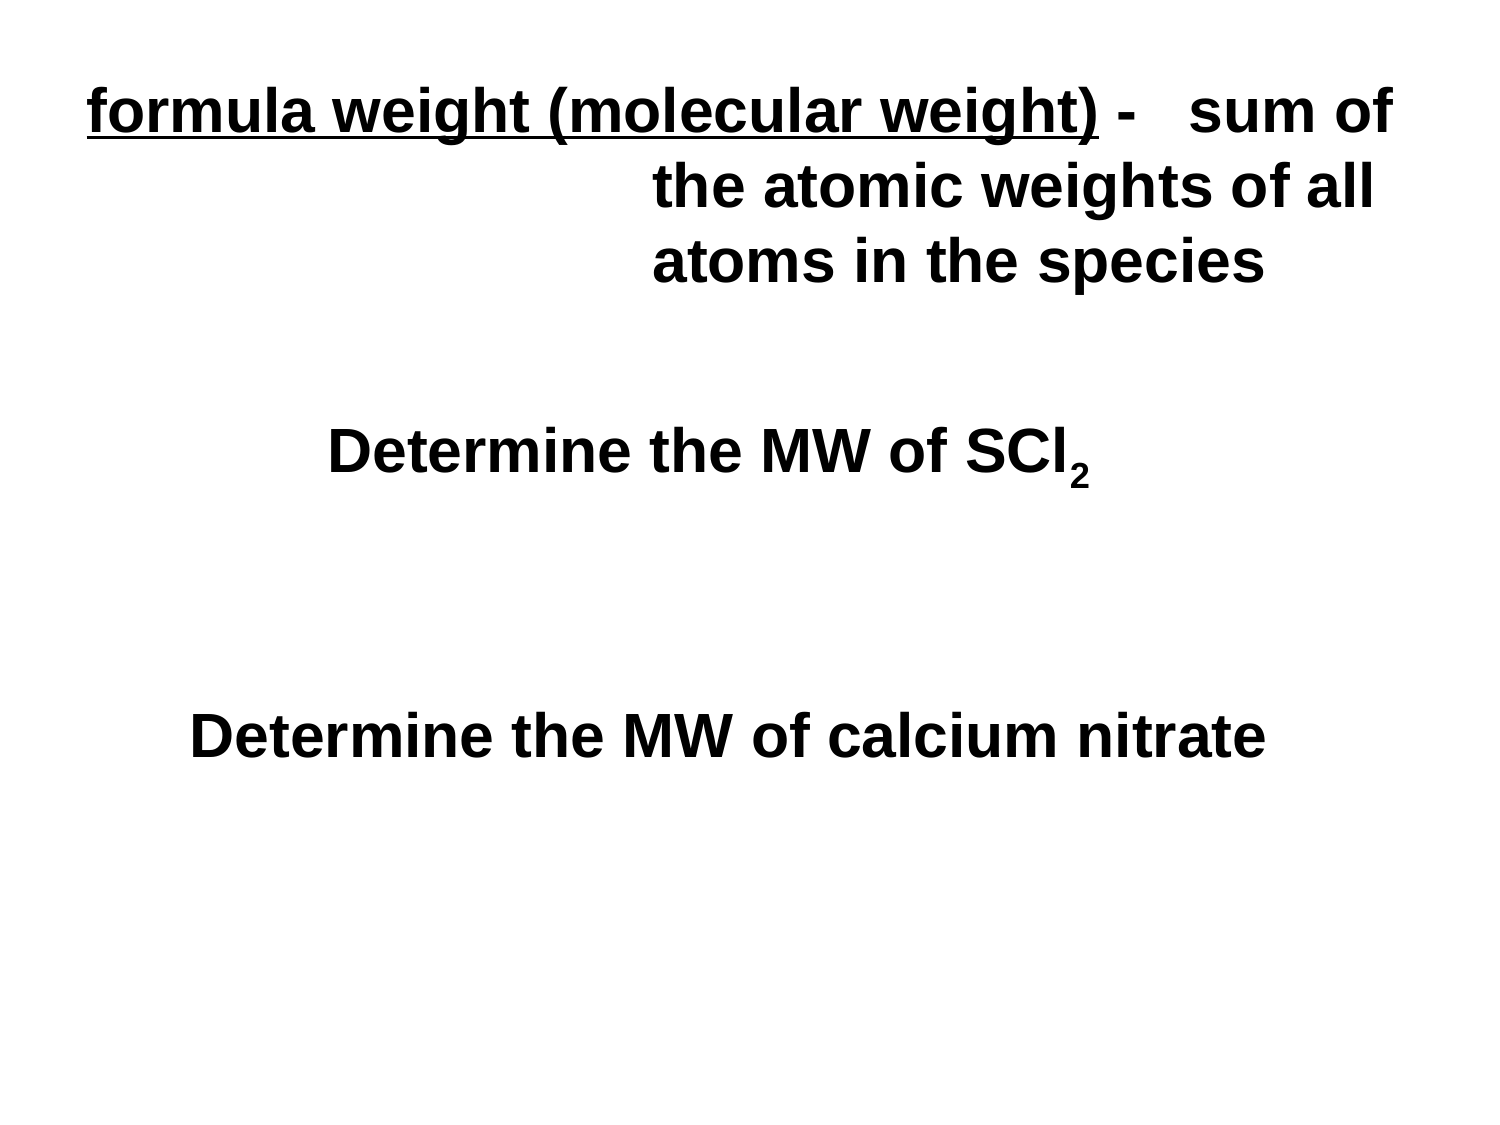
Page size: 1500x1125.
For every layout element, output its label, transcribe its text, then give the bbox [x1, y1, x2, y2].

text_box Determine the MW of calcium nitrate [174, 687, 1375, 778]
text_box formula weight (molecular weight) - sum of the atomic weights of all atoms in the species [37, 62, 1475, 303]
text_box Determine the MW of SCl2 [312, 403, 1150, 504]
